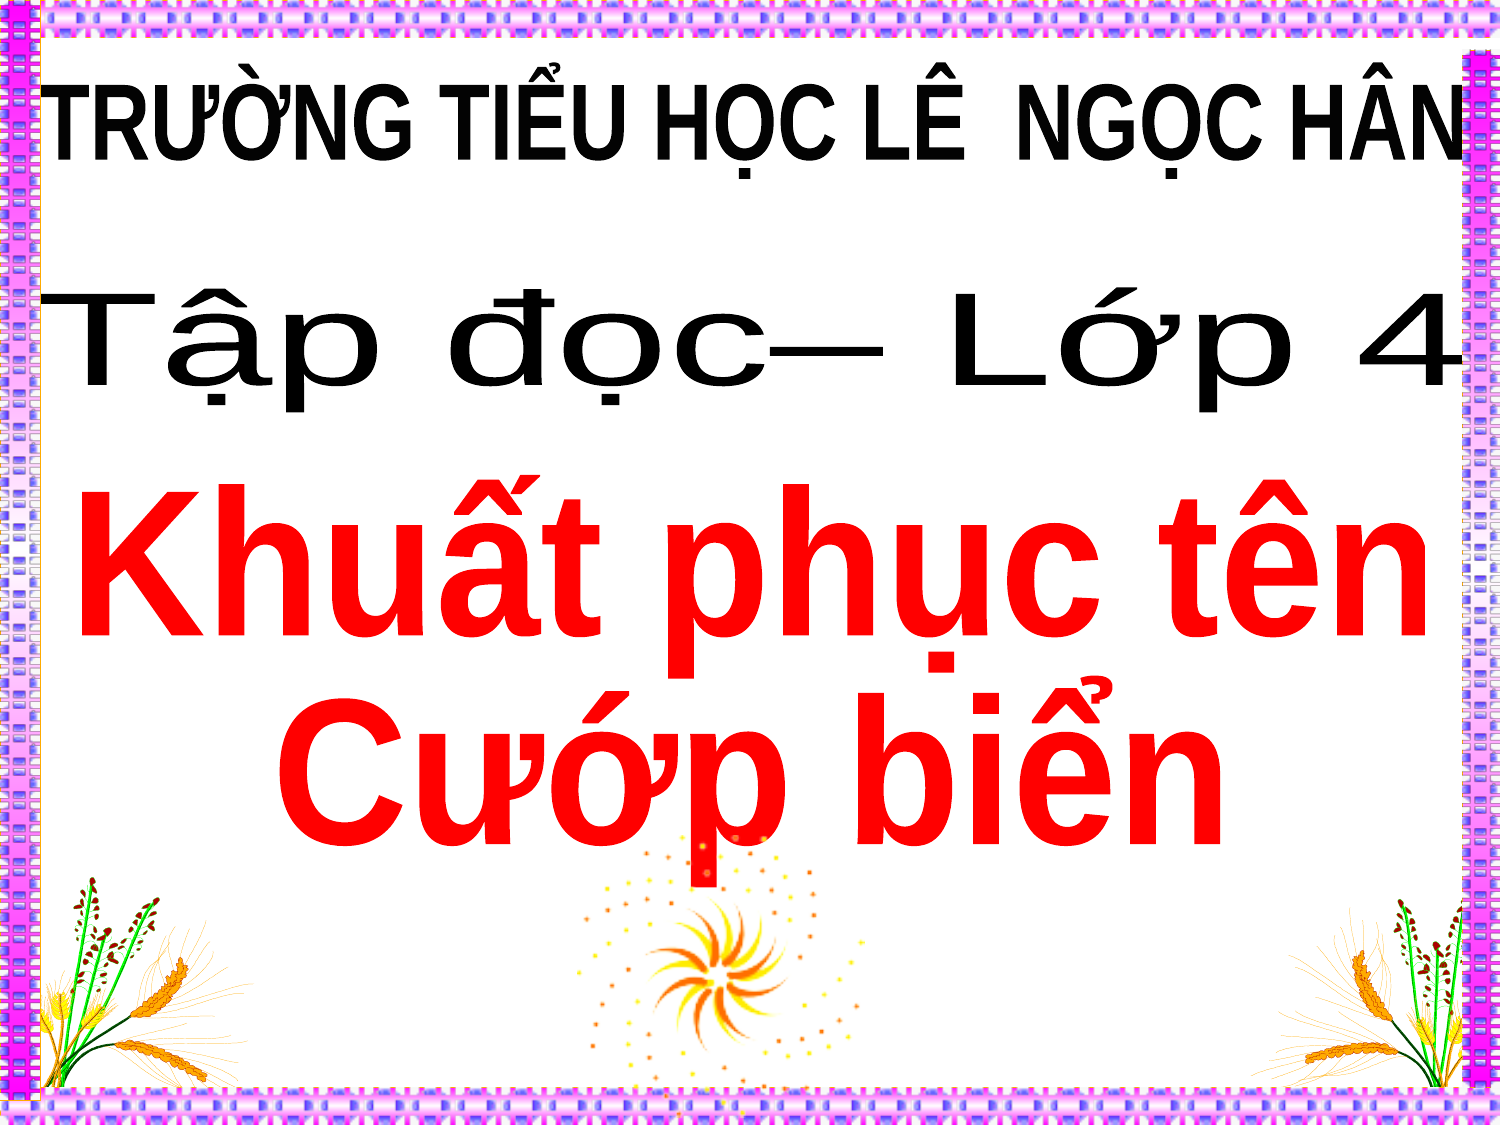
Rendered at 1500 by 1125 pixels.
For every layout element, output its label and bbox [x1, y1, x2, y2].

text_box [0, 0, 1500, 1125]
picture [576, 835, 865, 1118]
